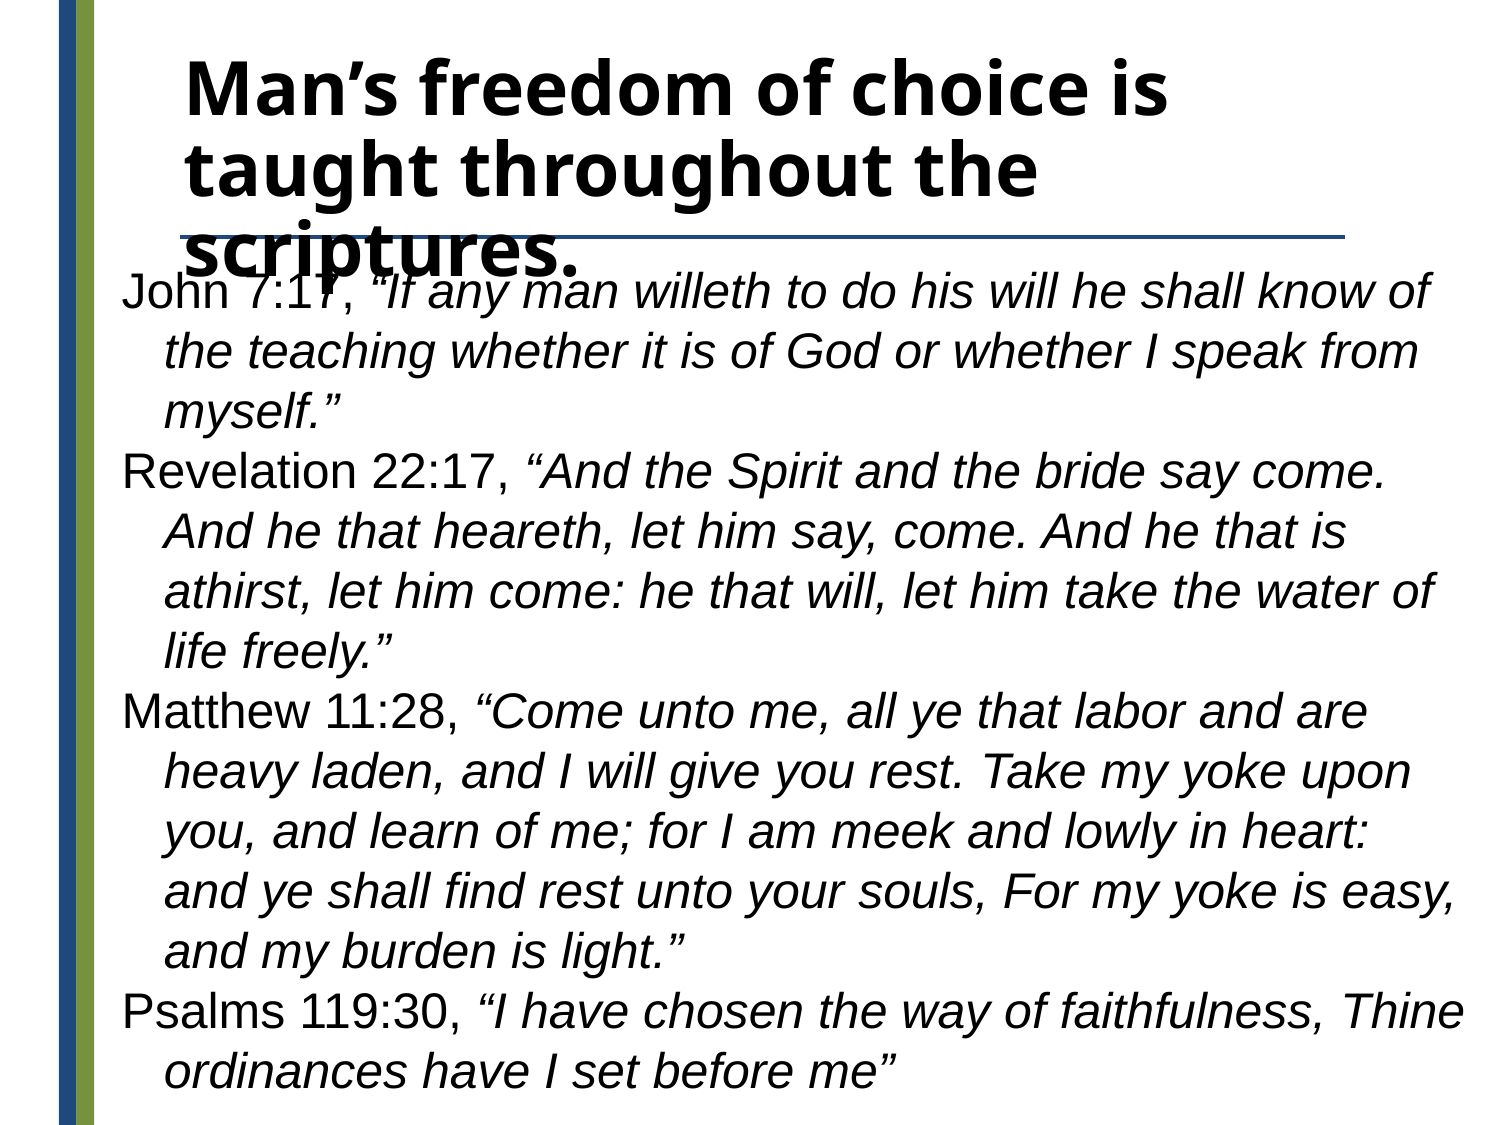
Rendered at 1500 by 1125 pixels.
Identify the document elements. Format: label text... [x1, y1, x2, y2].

title Man’s freedom of choice is taught throughout the scriptures. [168, 44, 1351, 251]
list John 7:17, “If any man willeth to do his will he shall know of the teaching whether it is of God or whether I speak from myself.” Revelation 22:17, “And the Spirit and the bride say come. And he that heareth, let him say, come. And he that is athirst, let him come: he that will, let him take the water of life freely.” Matthew 11:28, “Come unto me, all ye that labor and are heavy laden, and I will give you rest. Take my yoke upon you, and learn of me; for I am meek and lowly in heart: and ye shall find rest unto your souls, For my yoke is easy, and my burden is light.” Psalms 119:30, “I have chosen the way of faithfulness, Thine ordinances have I set before me” [106, 251, 1483, 1107]
